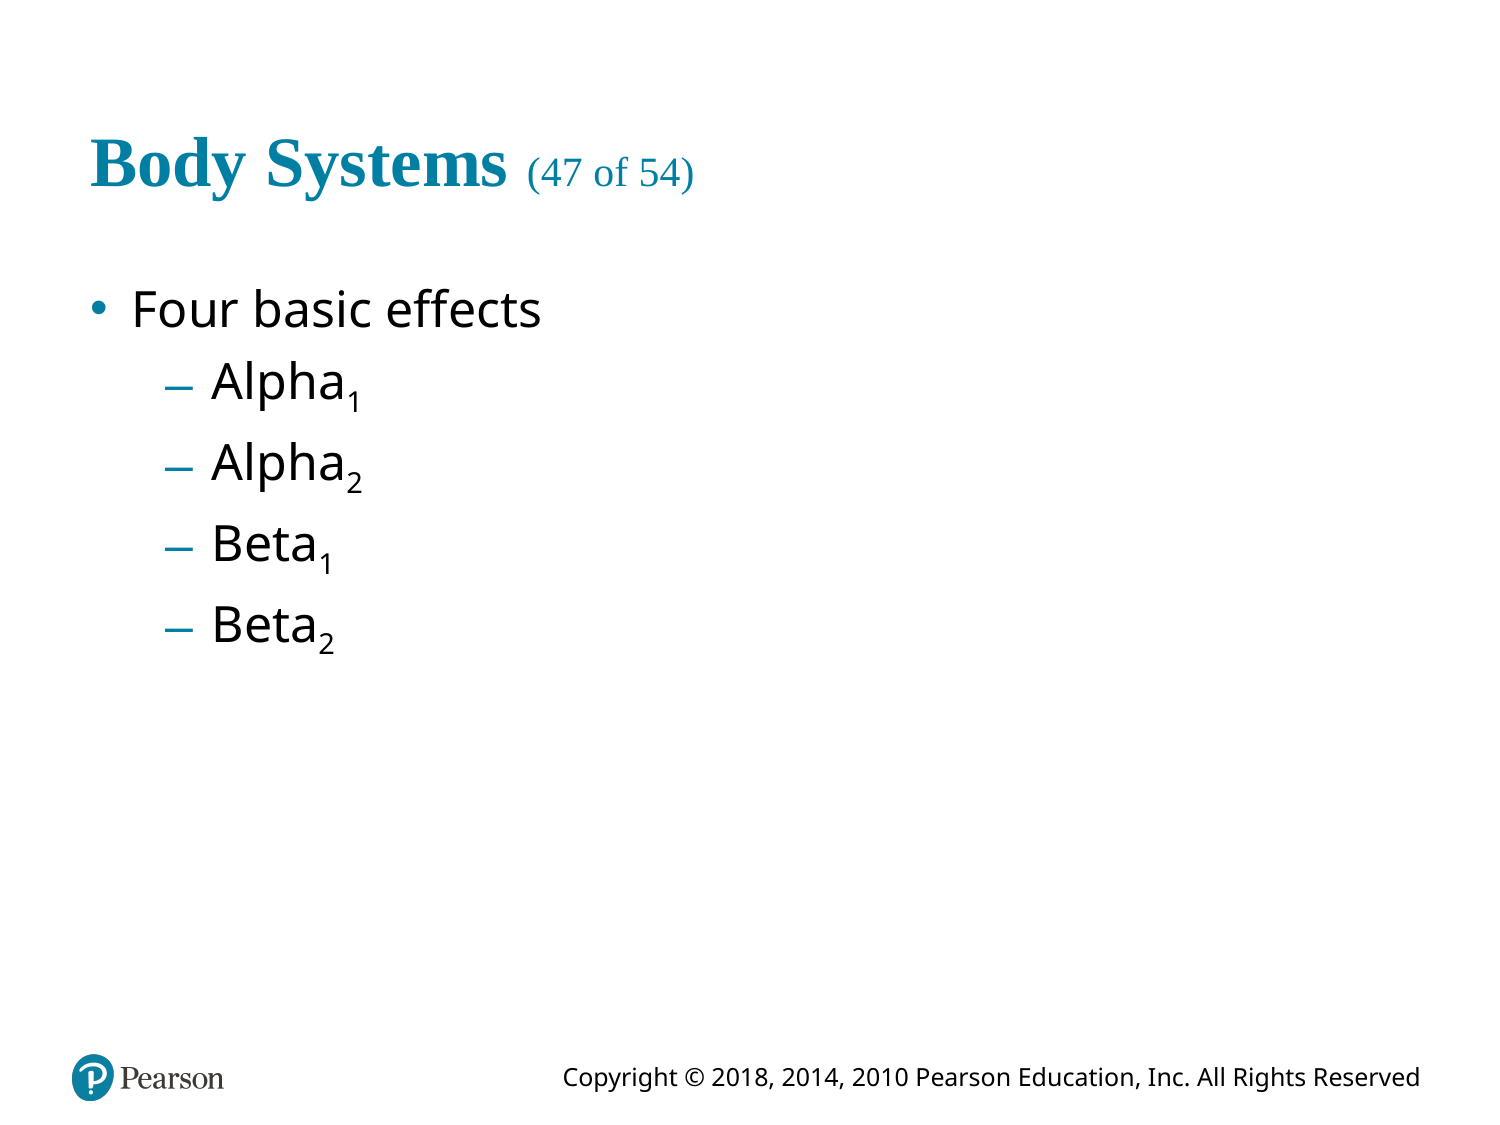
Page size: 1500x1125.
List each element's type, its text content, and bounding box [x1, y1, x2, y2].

title Body Systems (47 of 54) [75, 35, 1425, 216]
picture [72, 1054, 88, 1070]
picture [72, 1087, 83, 1101]
picture [98, 1054, 224, 1101]
list Four basic effects Alpha1 Alpha2 Beta1 Beta2 [75, 262, 1425, 647]
picture [80, 1063, 106, 1088]
